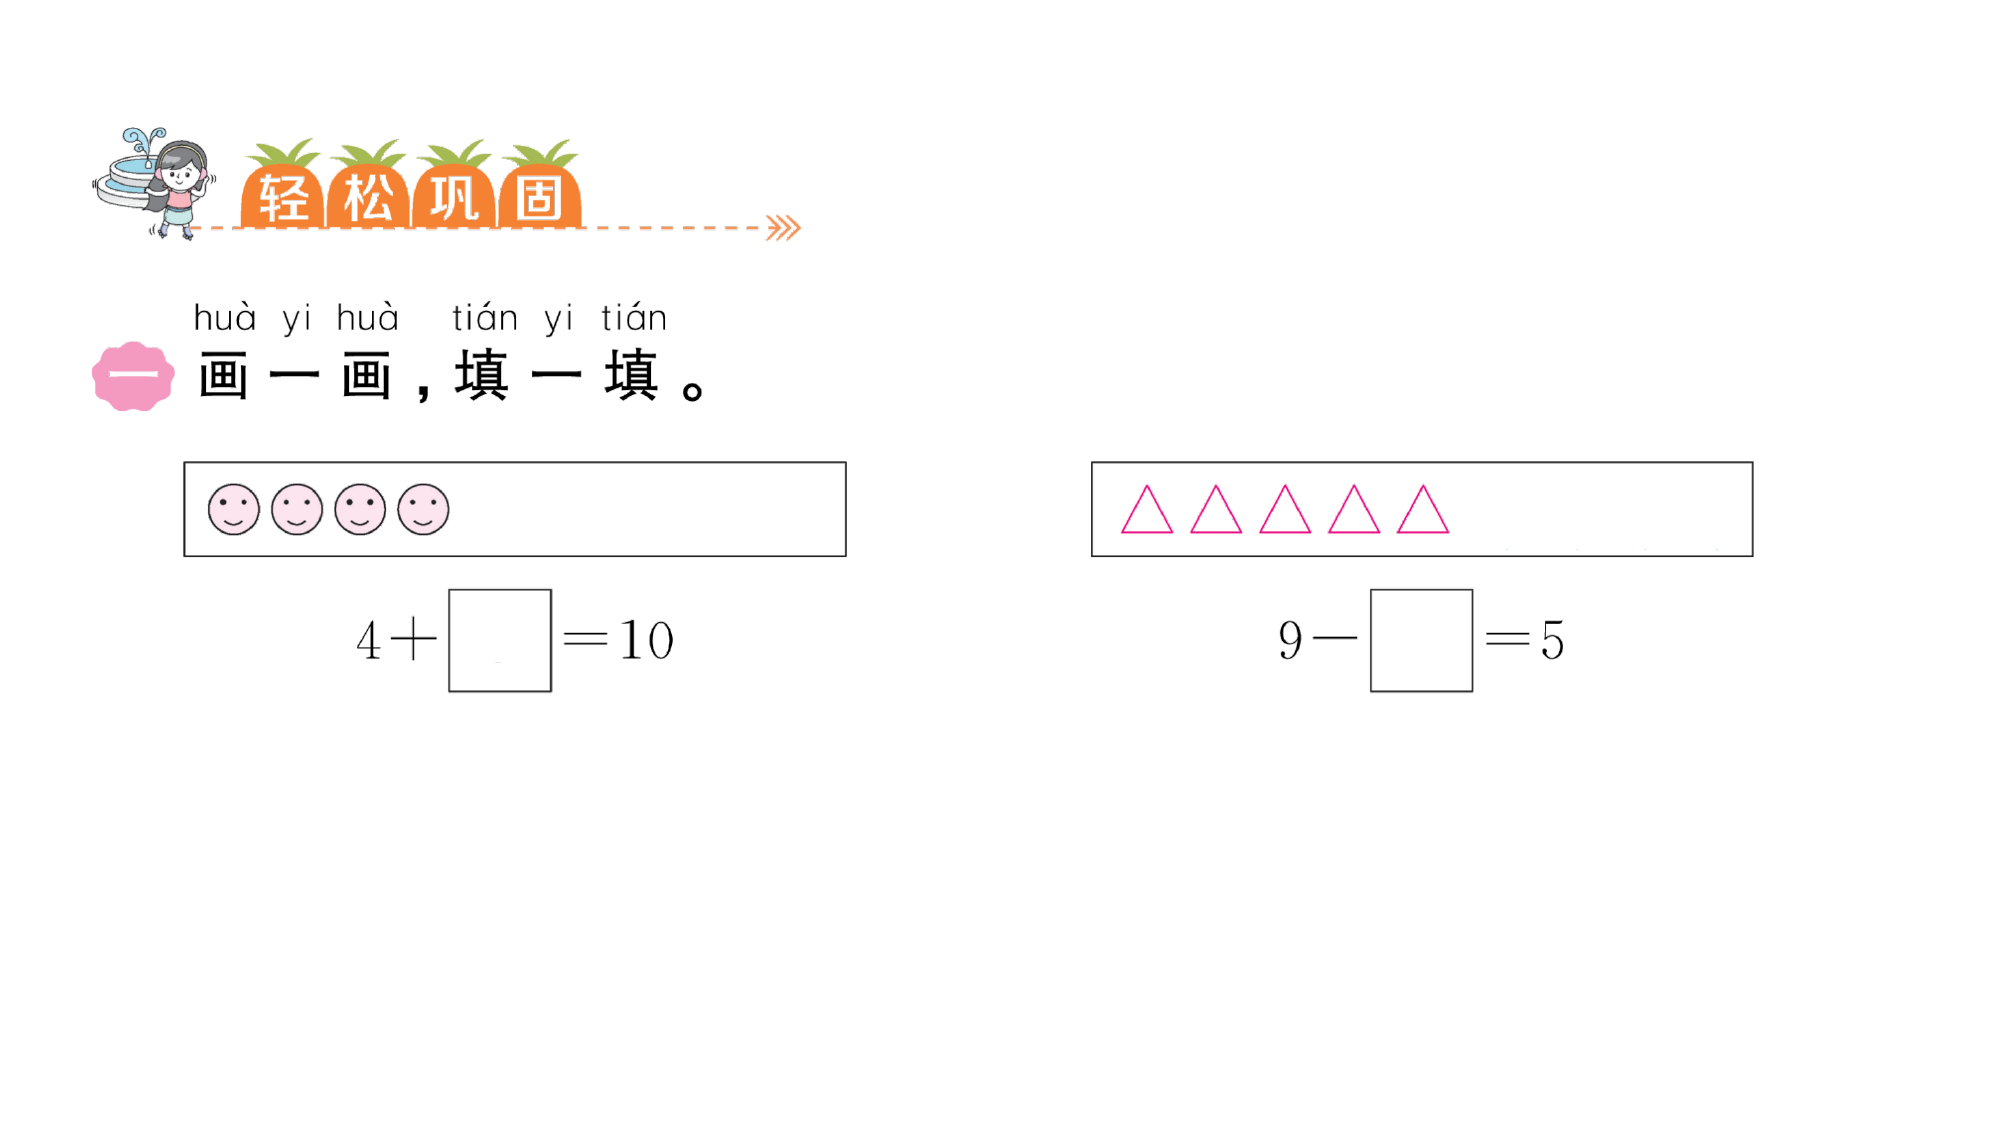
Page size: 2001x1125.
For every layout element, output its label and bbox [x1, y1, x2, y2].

picture [88, 118, 1979, 719]
